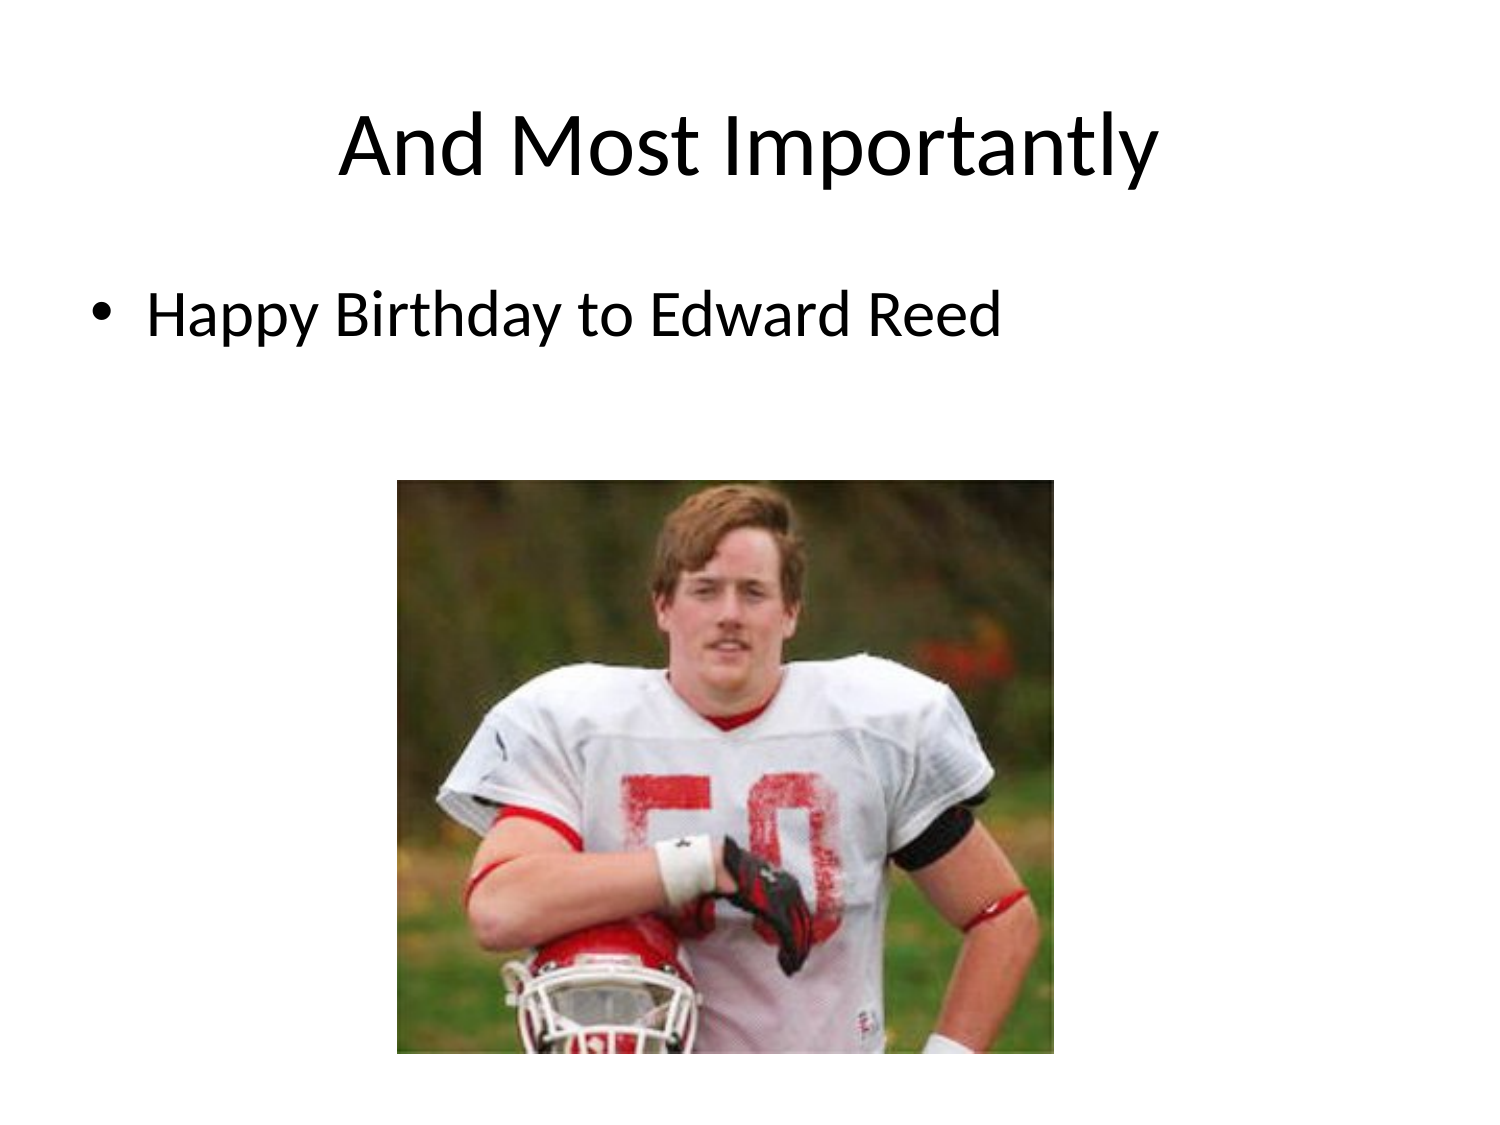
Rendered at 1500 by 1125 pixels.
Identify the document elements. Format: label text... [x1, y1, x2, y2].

picture [396, 480, 1054, 1054]
title And Most Importantly [75, 45, 1425, 233]
list Happy Birthday to Edward Reed [75, 262, 1425, 1005]
